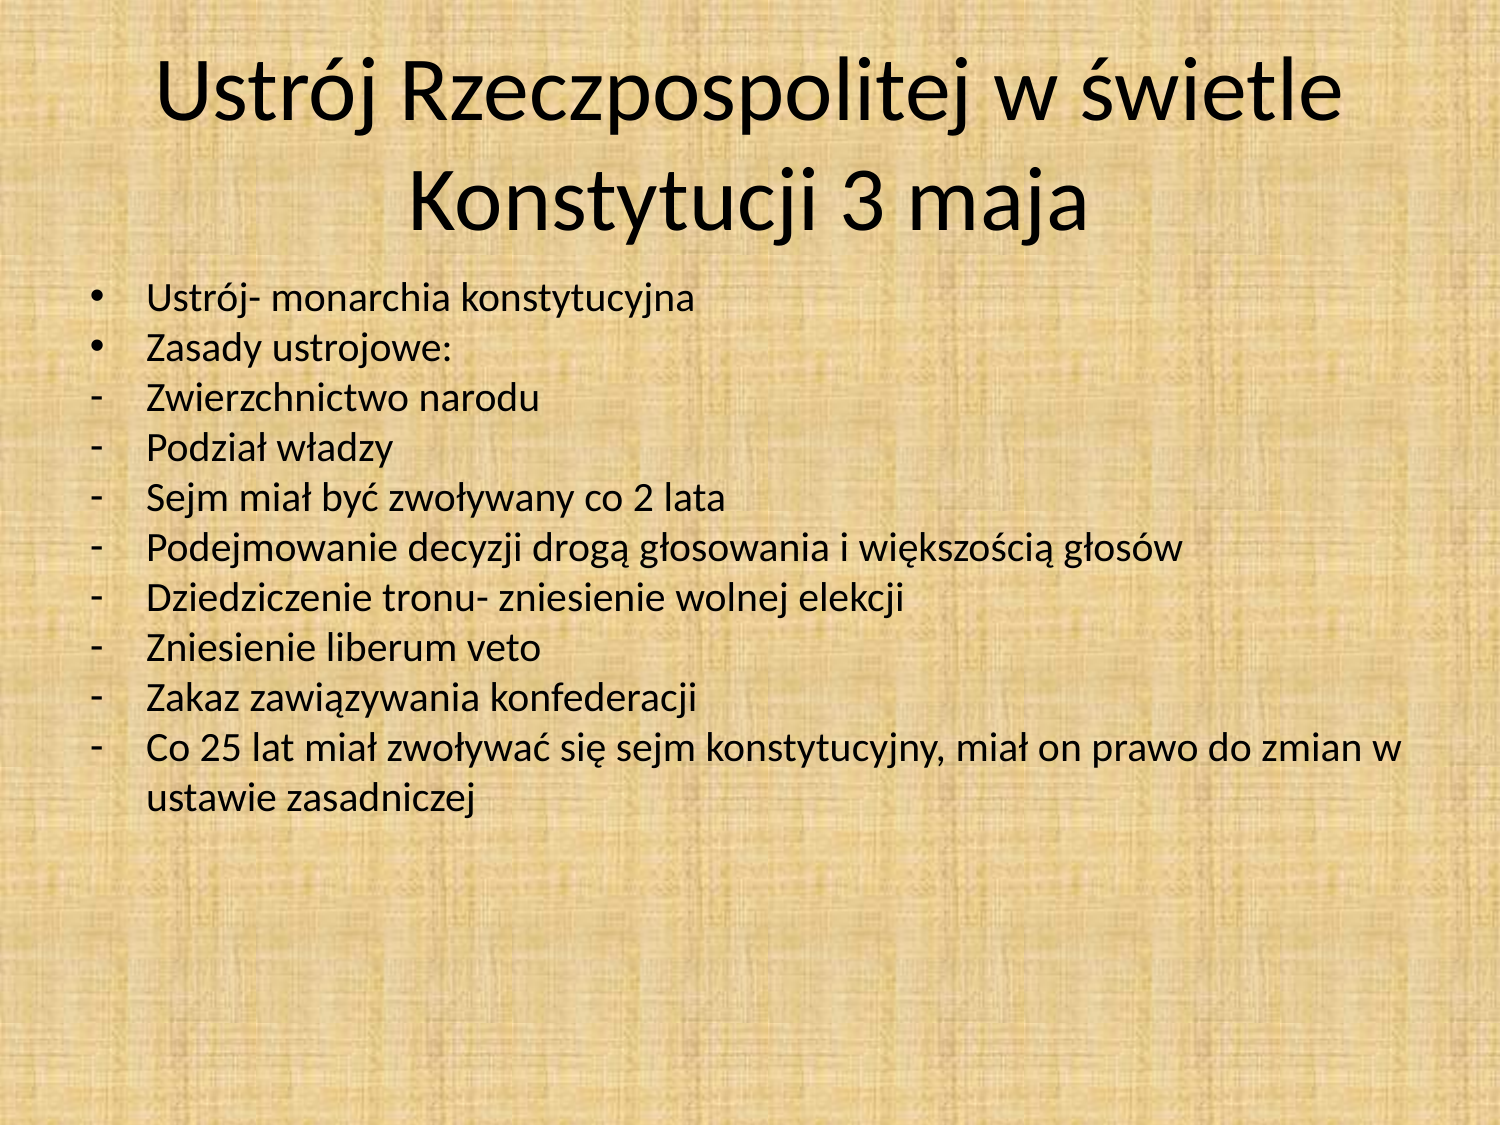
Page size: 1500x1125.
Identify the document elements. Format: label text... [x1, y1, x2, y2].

text_box Ustrój Rzeczpospolitej w świetle Konstytucji 3 maja [74, 45, 1425, 233]
text_box Ustrój- monarchia konstytucyjna Zasady ustrojowe: Zwierzchnictwo narodu Podział władzy Sejm miał być zwoływany co 2 lata Podejmowanie decyzji drogą głosowania i większością głosów Dziedziczenie tronu- zniesienie wolnej elekcji Zniesienie liberum veto Zakaz zawiązywania konfederacji Co 25 lat miał zwoływać się sejm konstytucyjny, miał on prawo do zmian w ustawie zasadniczej [74, 262, 1425, 1005]
picture [0, 0, 1500, 1125]
